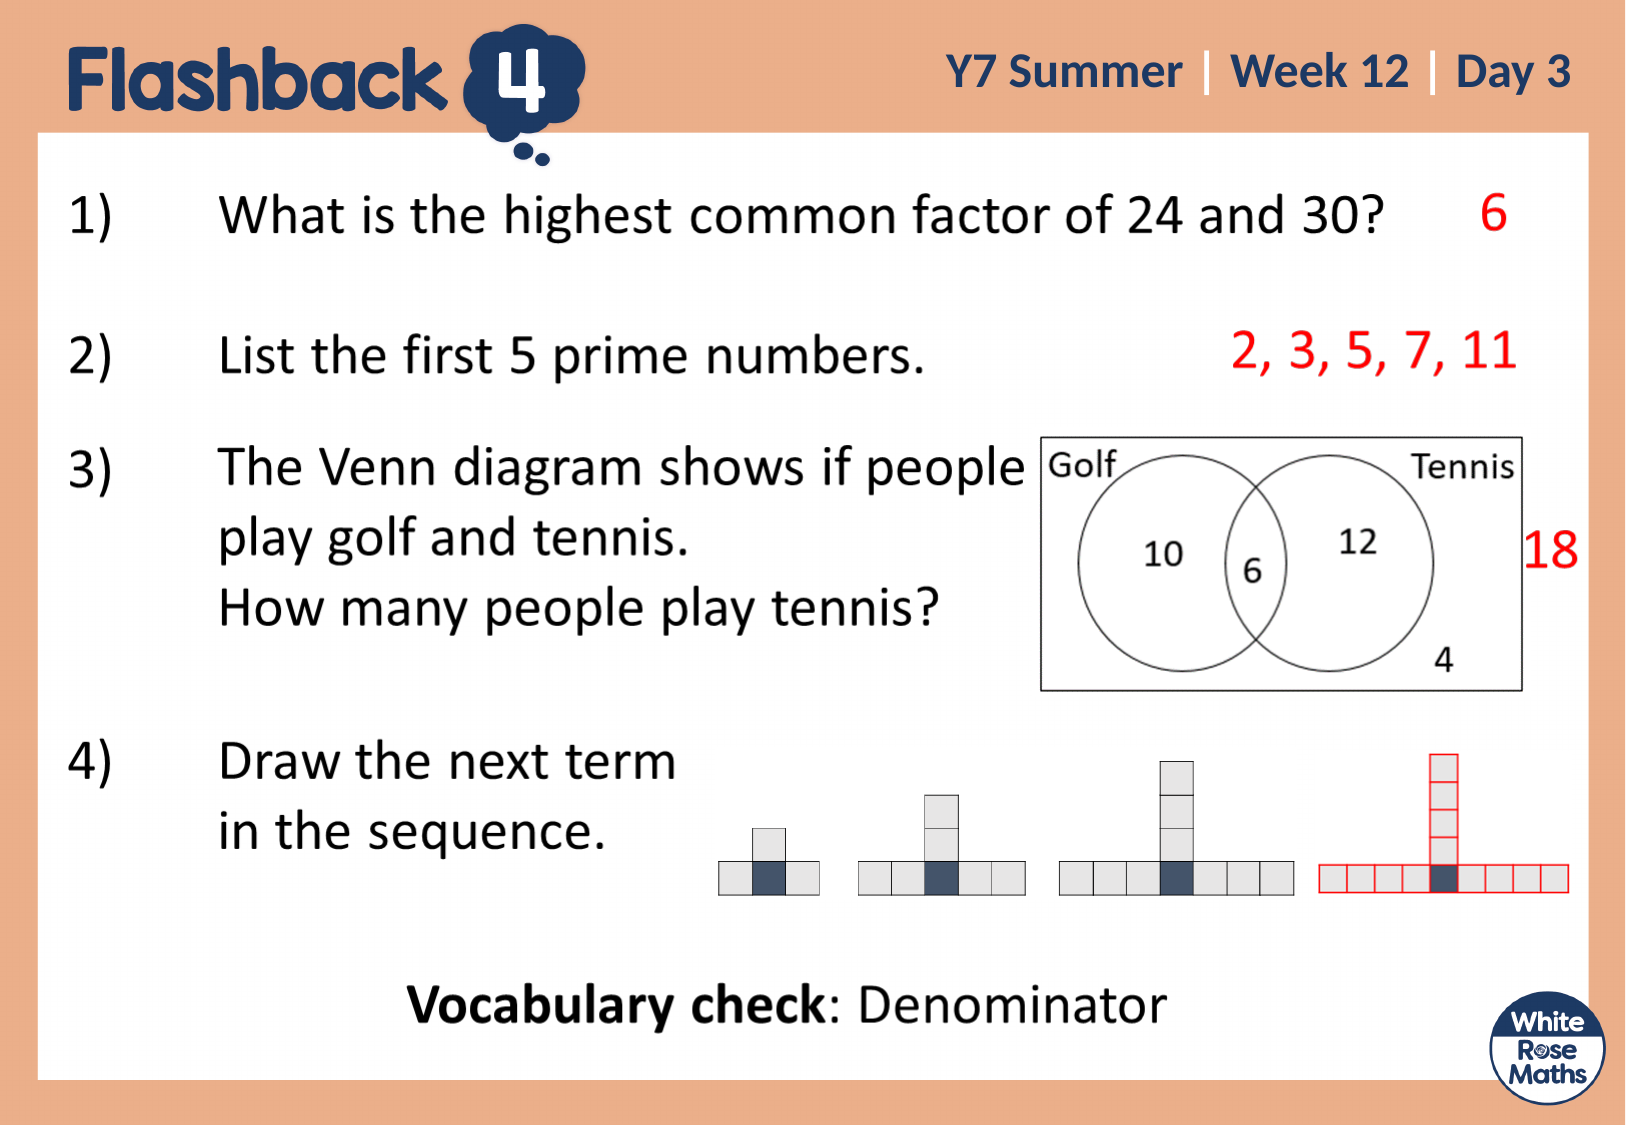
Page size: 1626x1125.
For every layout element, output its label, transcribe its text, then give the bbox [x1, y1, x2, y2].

picture [0, 0, 1626, 1125]
text_box Y7 Summer | Week 12 | Day 3 [902, 36, 1587, 108]
